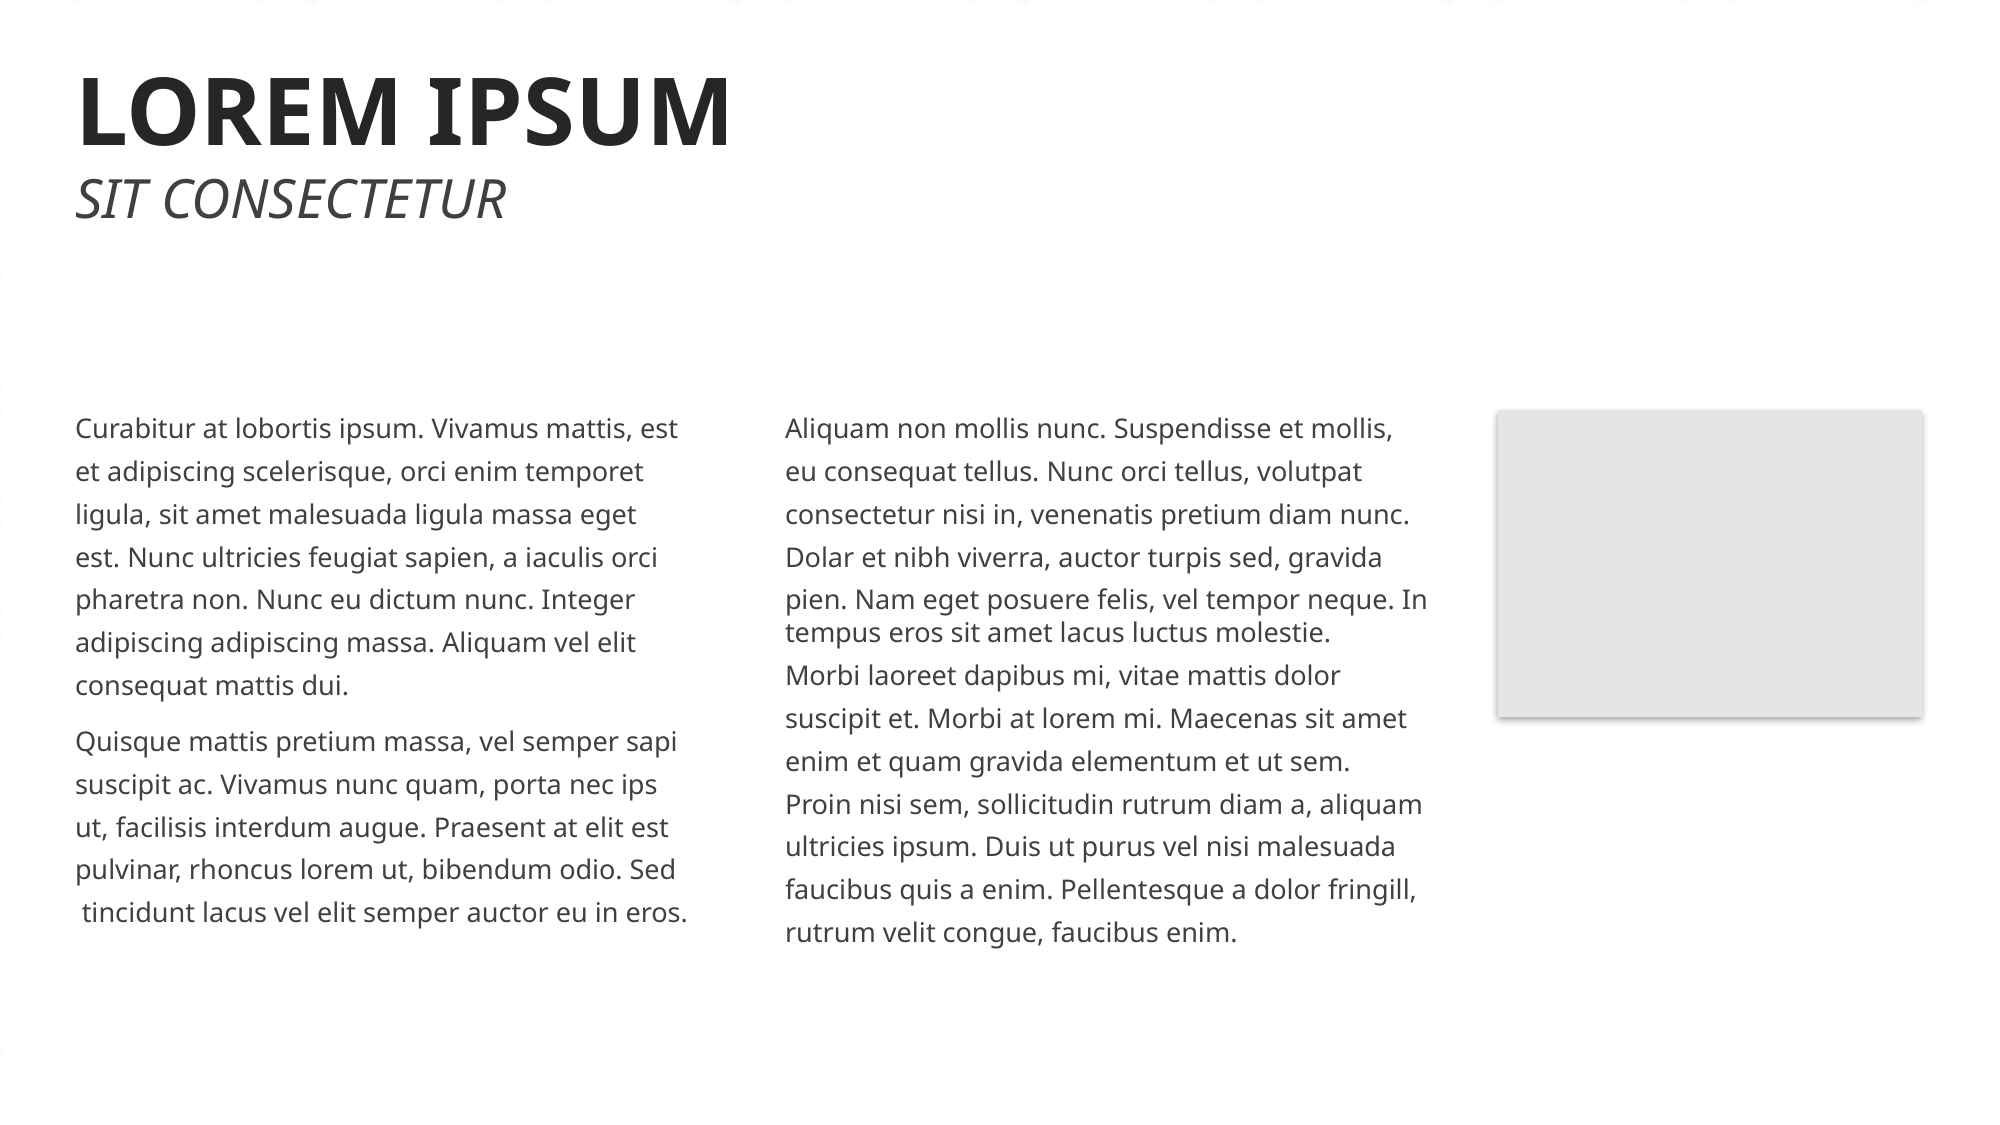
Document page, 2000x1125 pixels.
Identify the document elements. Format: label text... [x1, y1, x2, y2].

text_box [1497, 410, 1923, 718]
text_box Aliquam non mollis nunc. Suspendisse et mollis, eu consequat tellus. Nunc orci tellus, volutpat consectetur nisi in, venenatis pretium diam nunc. Dolar et nibh viverra, auctor turpis sed, gravida pien. Nam eget posuere felis, vel tempor neque. In tempus eros sit amet lacus luctus molestie. Morbi laoreet dapibus mi, vitae mattis dolor suscipit et. Morbi at lorem mi. Maecenas sit amet enim et quam gravida elementum et ut sem. Proin nisi sem, sollicitudin rutrum diam a, aliquam ultricies ipsum. Duis ut purus vel nisi malesuada faucibus quis a enim. Pellentesque a dolor fringill, rutrum velit congue, faucibus enim. [785, 411, 1445, 1051]
text_box Curabitur at lobortis ipsum. Vivamus mattis, est et adipiscing scelerisque, orci enim temporet ligula, sit amet malesuada ligula massa eget est. Nunc ultricies feugiat sapien, a iaculis orci pharetra non. Nunc eu dictum nunc. Integer adipiscing adipiscing massa. Aliquam vel elit consequat mattis dui. Quisque mattis pretium massa, vel semper sapi suscipit ac. Vivamus nunc quam, porta nec ips ut, facilisis interdum augue. Praesent at elit est pulvinar, rhoncus lorem ut, bibendum odio. Sed tincidunt lacus vel elit semper auctor eu in eros. [74, 411, 735, 1051]
text_box LOREM IPSUM SIT CONSECTETUR [75, 51, 739, 359]
